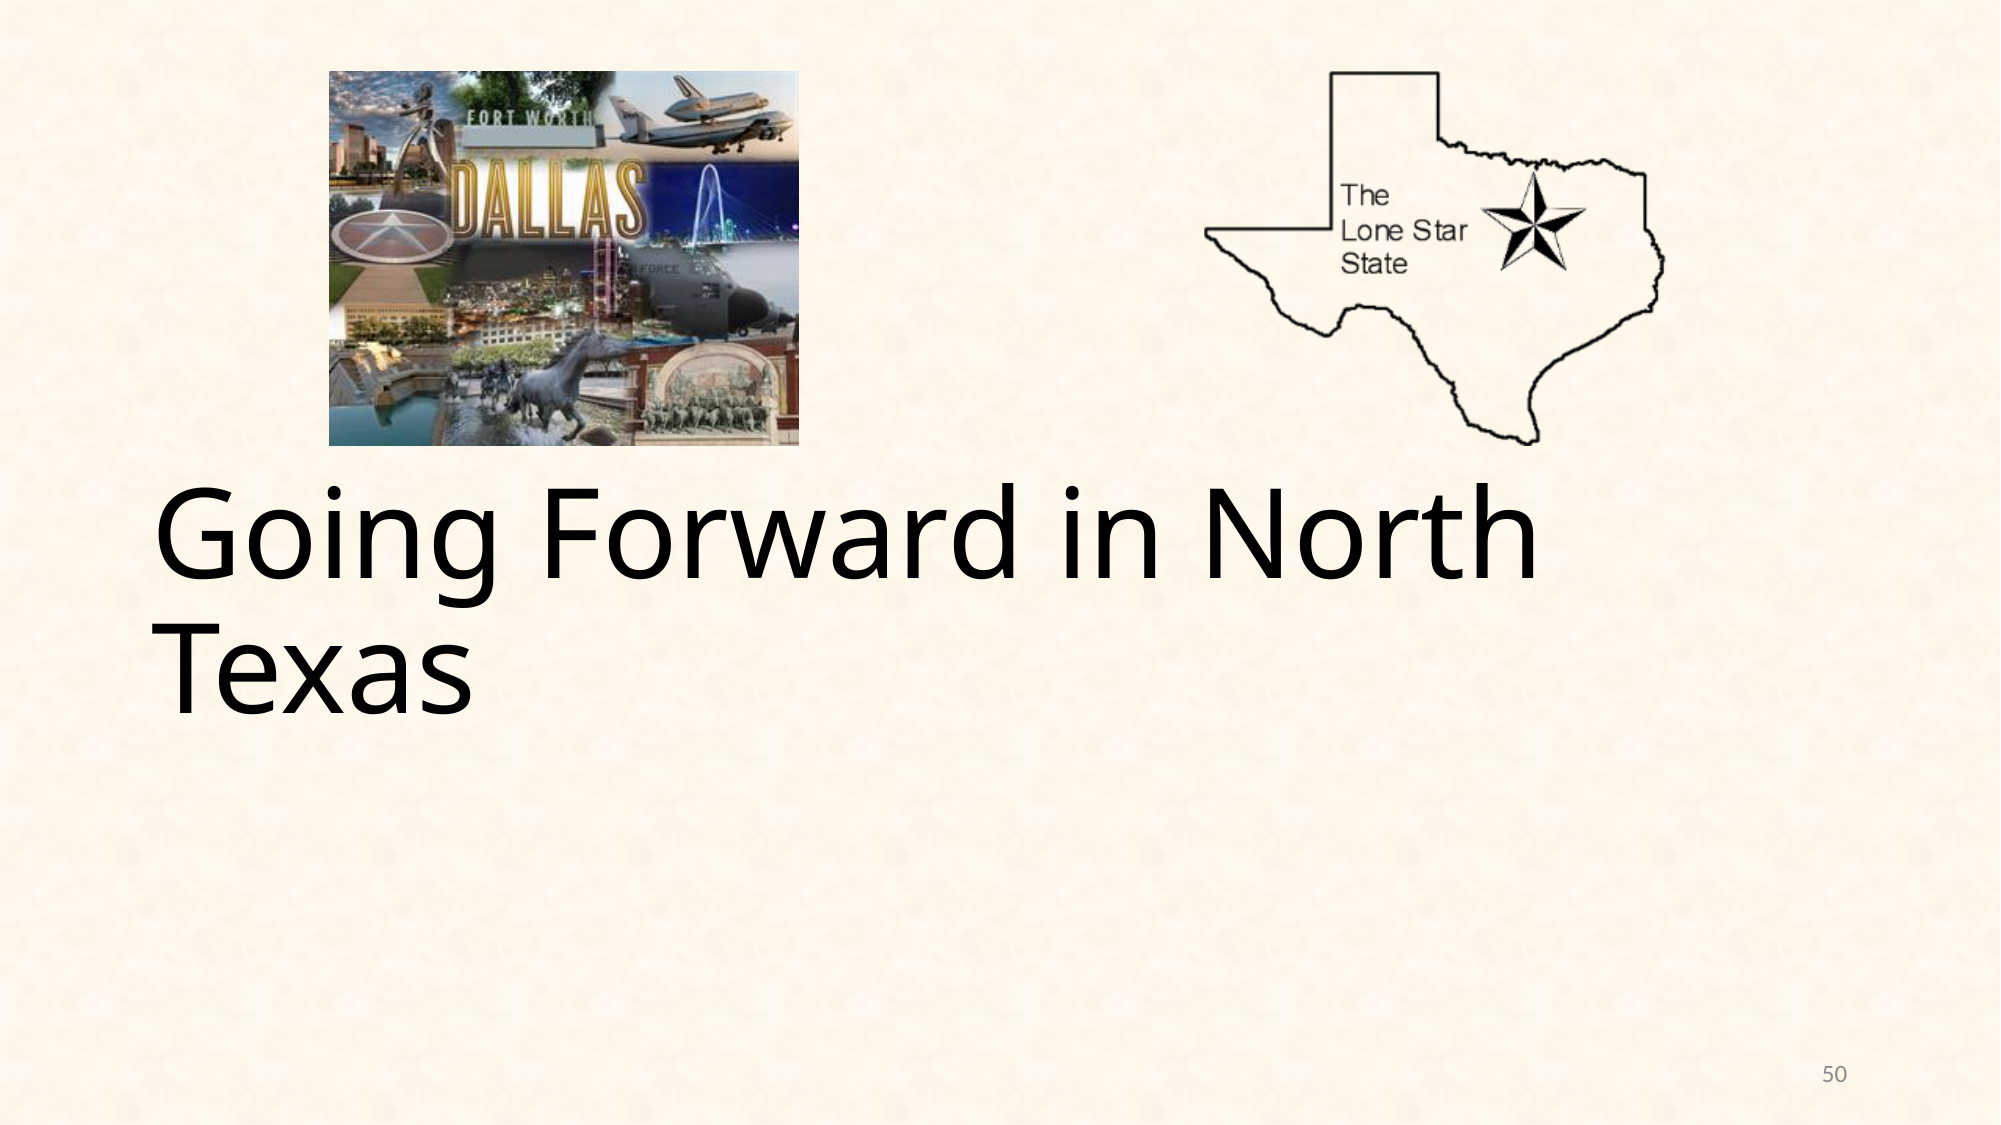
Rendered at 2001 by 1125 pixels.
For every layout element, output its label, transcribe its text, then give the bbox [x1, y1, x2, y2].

title Going Forward in North Texas [136, 280, 1862, 749]
slide_number 50 [1412, 1042, 1863, 1103]
picture [329, 71, 799, 280]
picture [1204, 71, 1667, 280]
